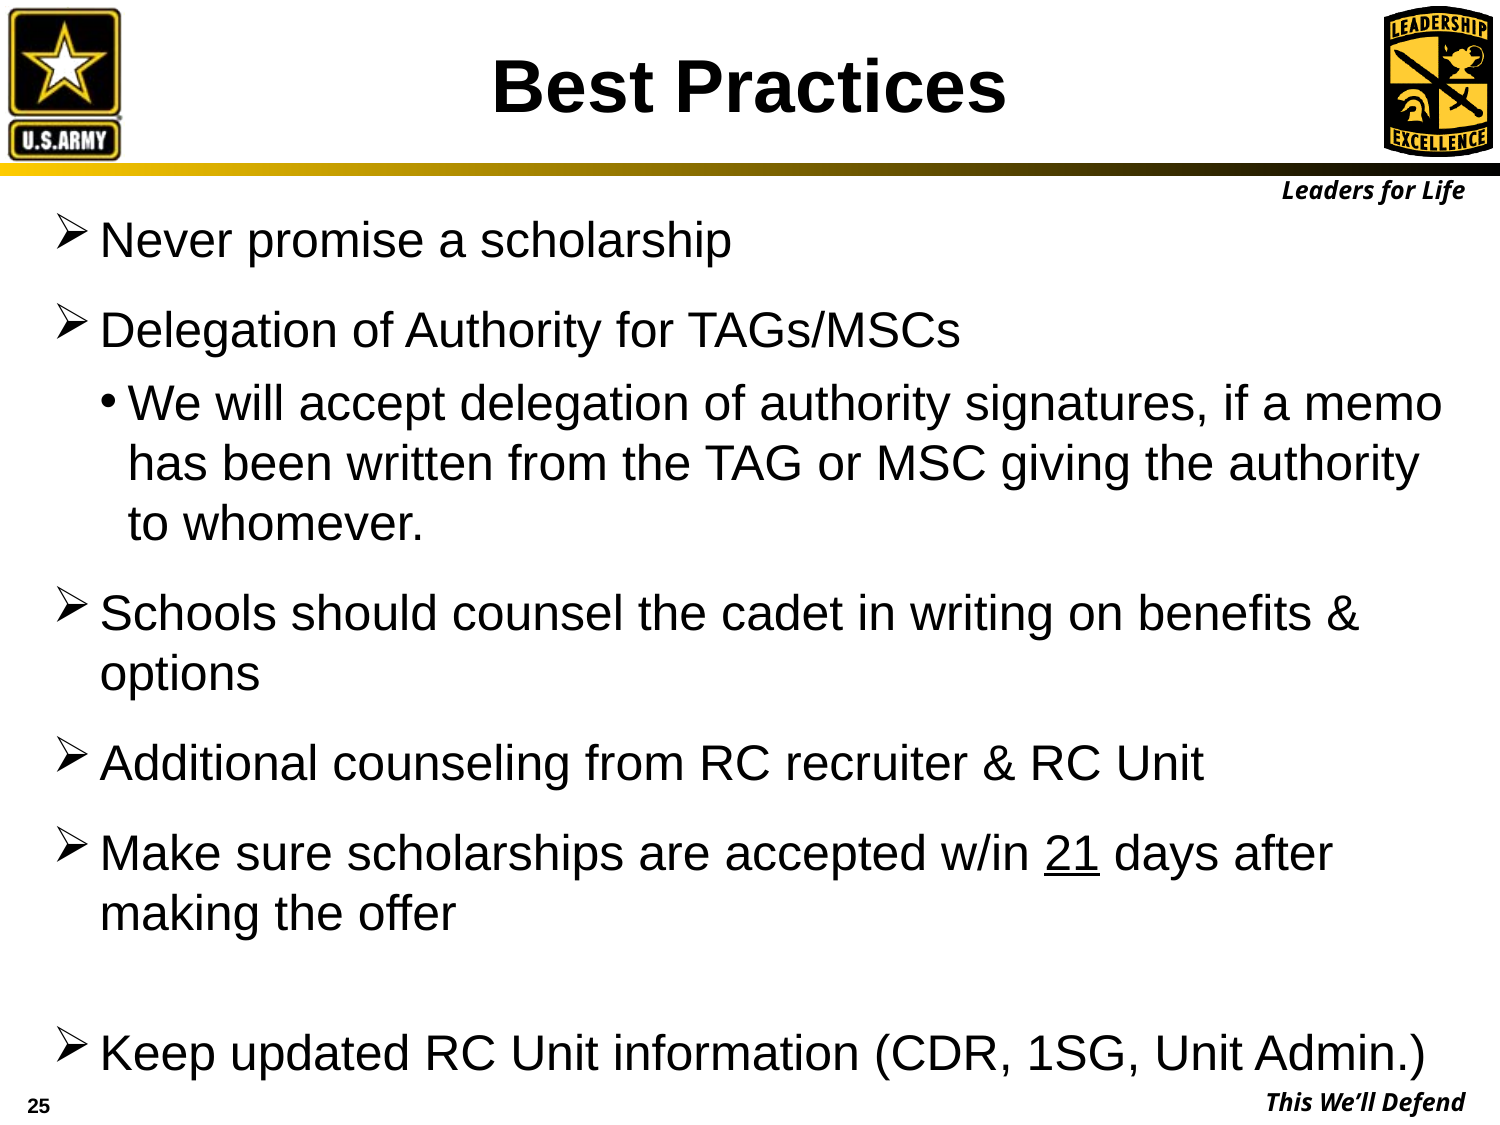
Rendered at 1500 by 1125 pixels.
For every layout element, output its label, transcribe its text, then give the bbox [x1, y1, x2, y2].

title Best Practices [124, 29, 1376, 137]
picture [1384, 6, 1493, 157]
picture [5, 6, 125, 164]
list Never promise a scholarship Delegation of Authority for TAGs/MSCs We will accept delegation of authority signatures, if a memo has been written from the TAG or MSC giving the authority to whomever. Schools should counsel the cadet in writing on benefits & options Additional counseling from RC recruiter & RC Unit Make sure scholarships are accepted w/in 21 days after making the offer Keep updated RC Unit information (CDR, 1SG, Unit Admin.) [37, 199, 1463, 1076]
